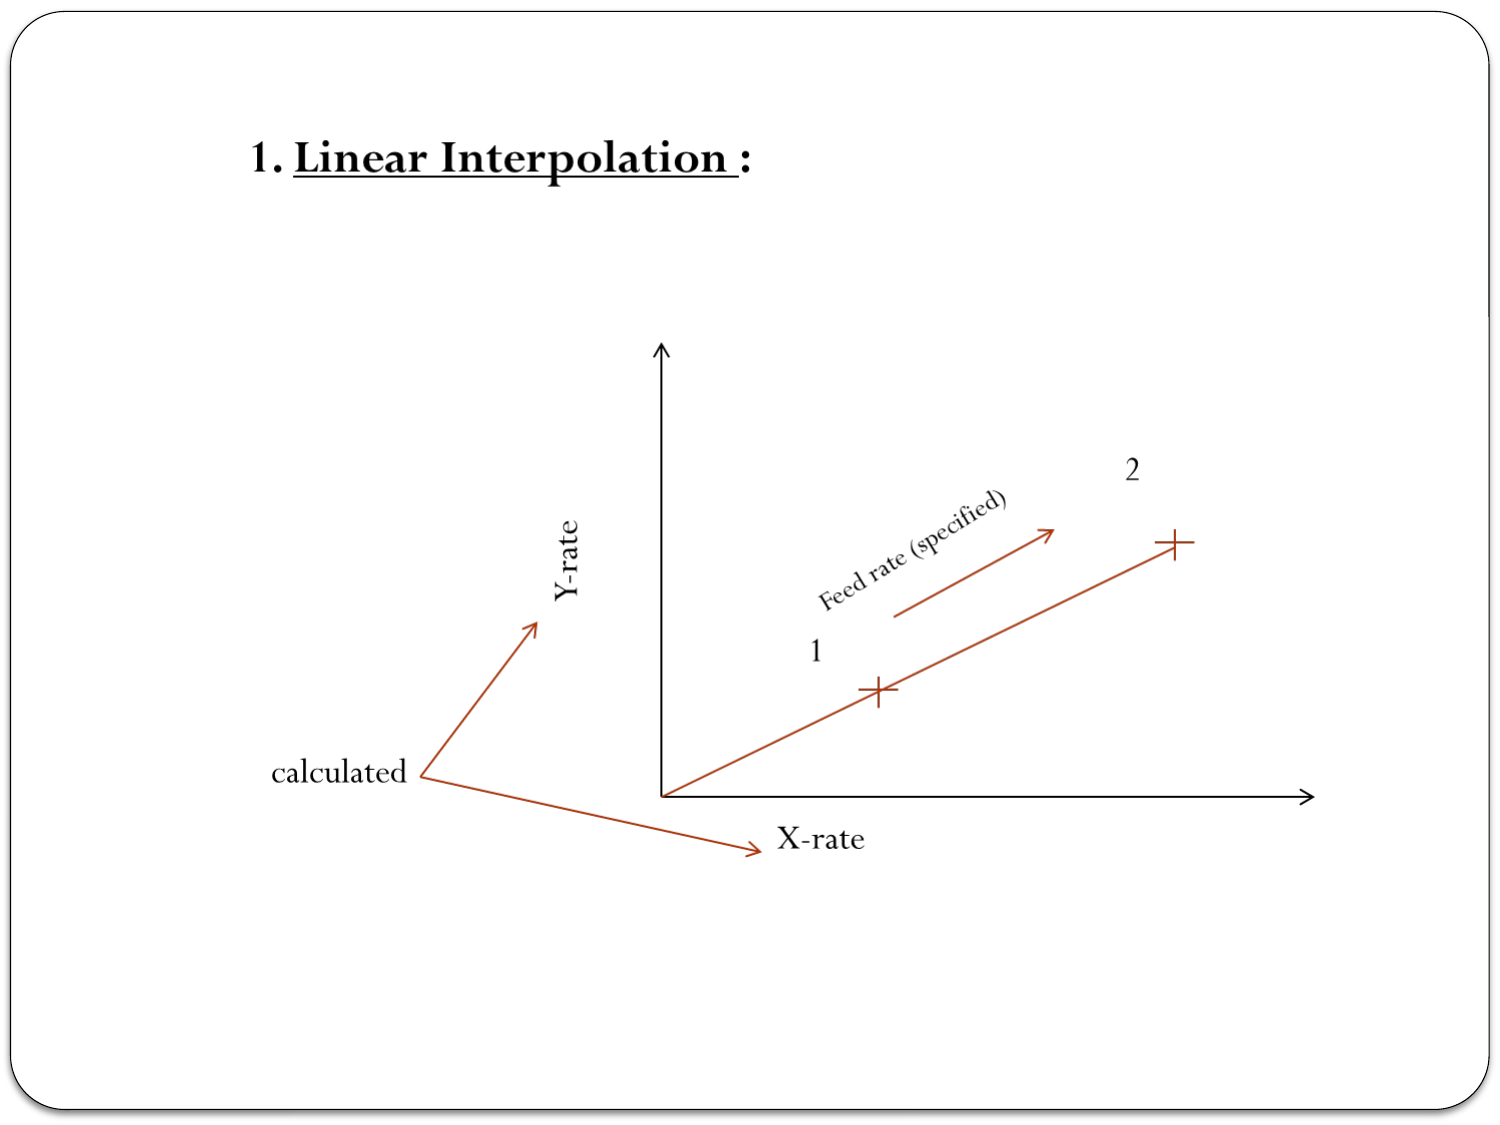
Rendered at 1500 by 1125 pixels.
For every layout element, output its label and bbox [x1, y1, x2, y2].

list [247, 329, 1328, 896]
picture [218, 113, 780, 219]
